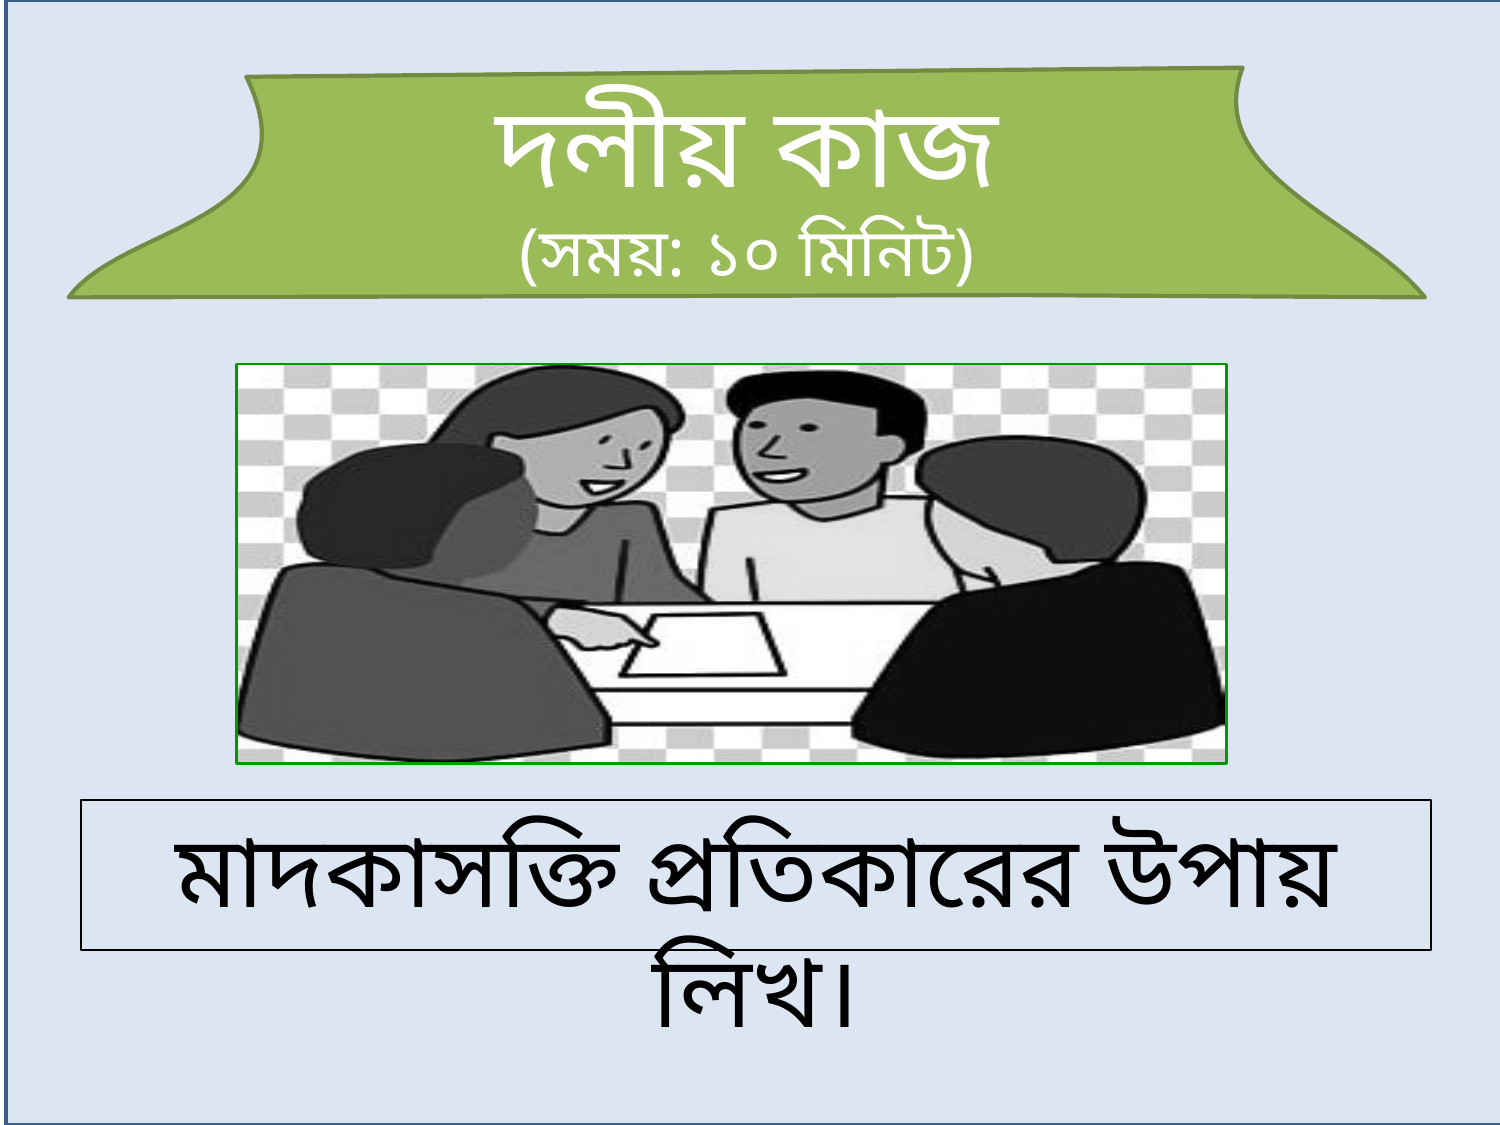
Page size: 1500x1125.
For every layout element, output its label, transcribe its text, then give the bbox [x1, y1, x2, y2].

text_box [4, 0, 1500, 1125]
picture [237, 365, 1226, 763]
text_box দলীয় কাজ (সময়: ১০ মিনিট) [66, 65, 1427, 300]
list মাদকাসক্তি প্রতিকারের উপায় লিখ। [81, 800, 1432, 950]
